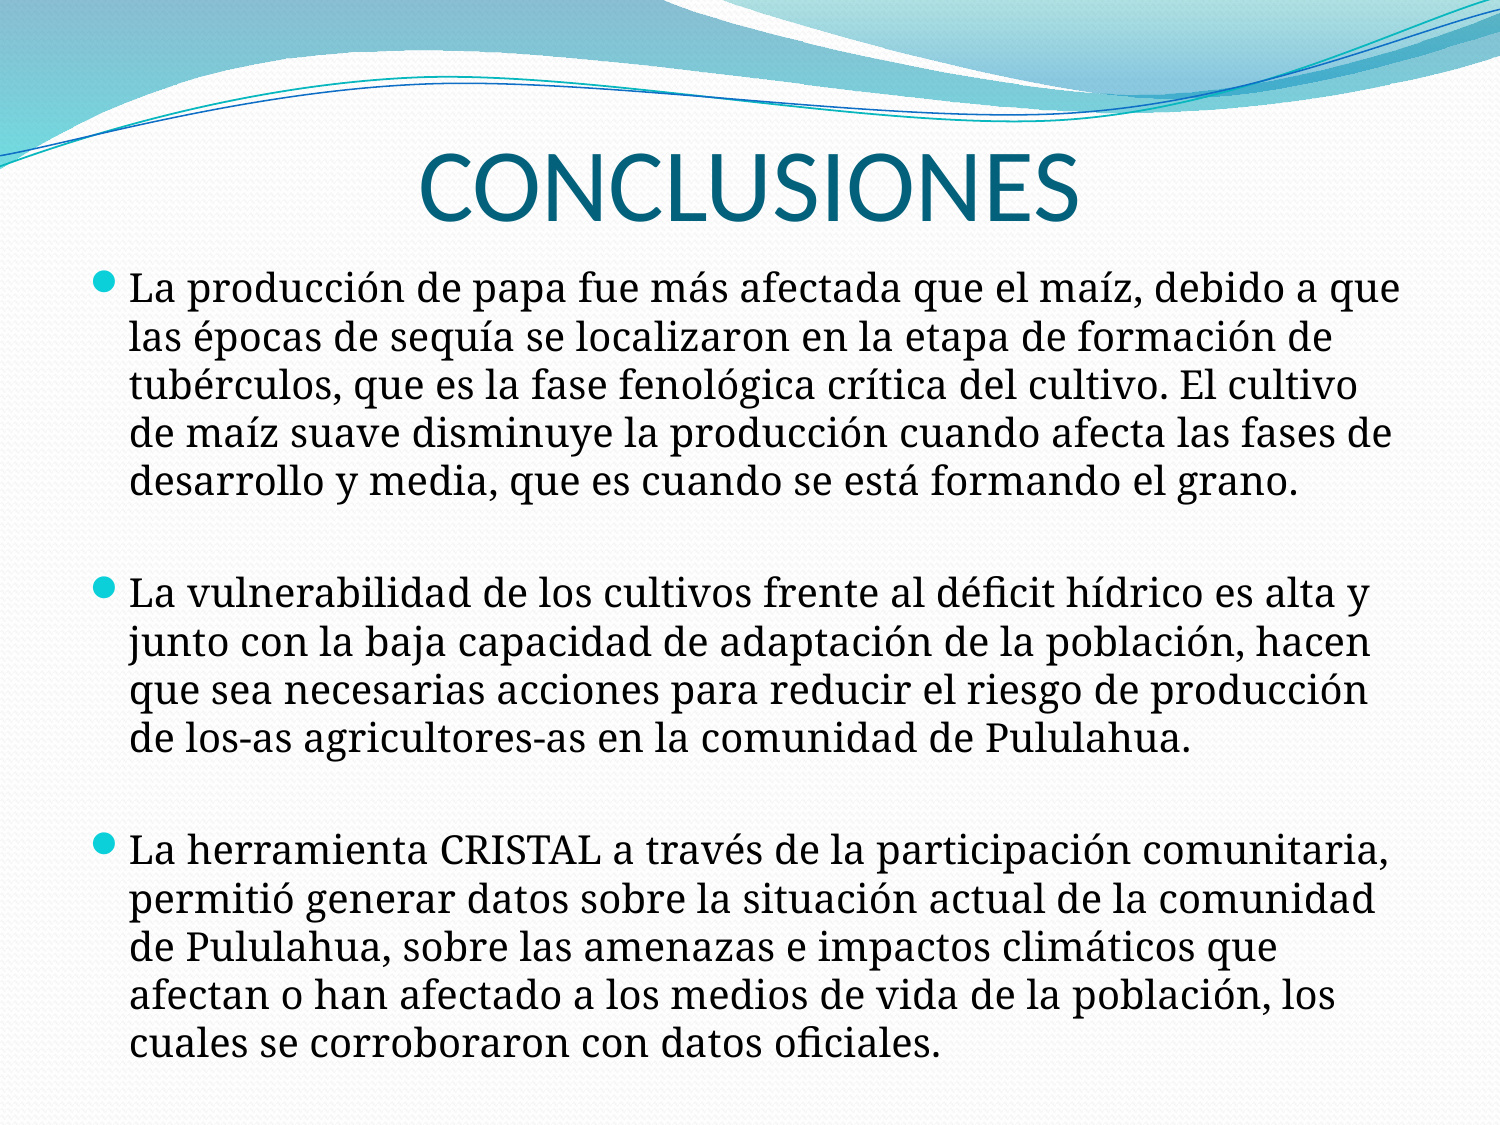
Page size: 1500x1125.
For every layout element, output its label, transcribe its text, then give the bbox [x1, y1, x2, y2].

title CONCLUSIONES [75, 54, 1425, 243]
list La producción de papa fue más afectada que el maíz, debido a que las épocas de sequía se localizaron en la etapa de formación de tubérculos, que es la fase fenológica crítica del cultivo. El cultivo de maíz suave disminuye la producción cuando afecta las fases de desarrollo y media, que es cuando se está formando el grano. La vulnerabilidad de los cultivos frente al déficit hídrico es alta y junto con la baja capacidad de adaptación de la población, hacen que sea necesarias acciones para reducir el riesgo de producción de los-as agricultores-as en la comunidad de Pululahua. La herramienta CRISTAL a través de la participación comunitaria, permitió generar datos sobre la situación actual de la comunidad de Pululahua, sobre las amenazas e impactos climáticos que afectan o han afectado a los medios de vida de la población, los cuales se corroboraron con datos oficiales. [75, 255, 1425, 1094]
